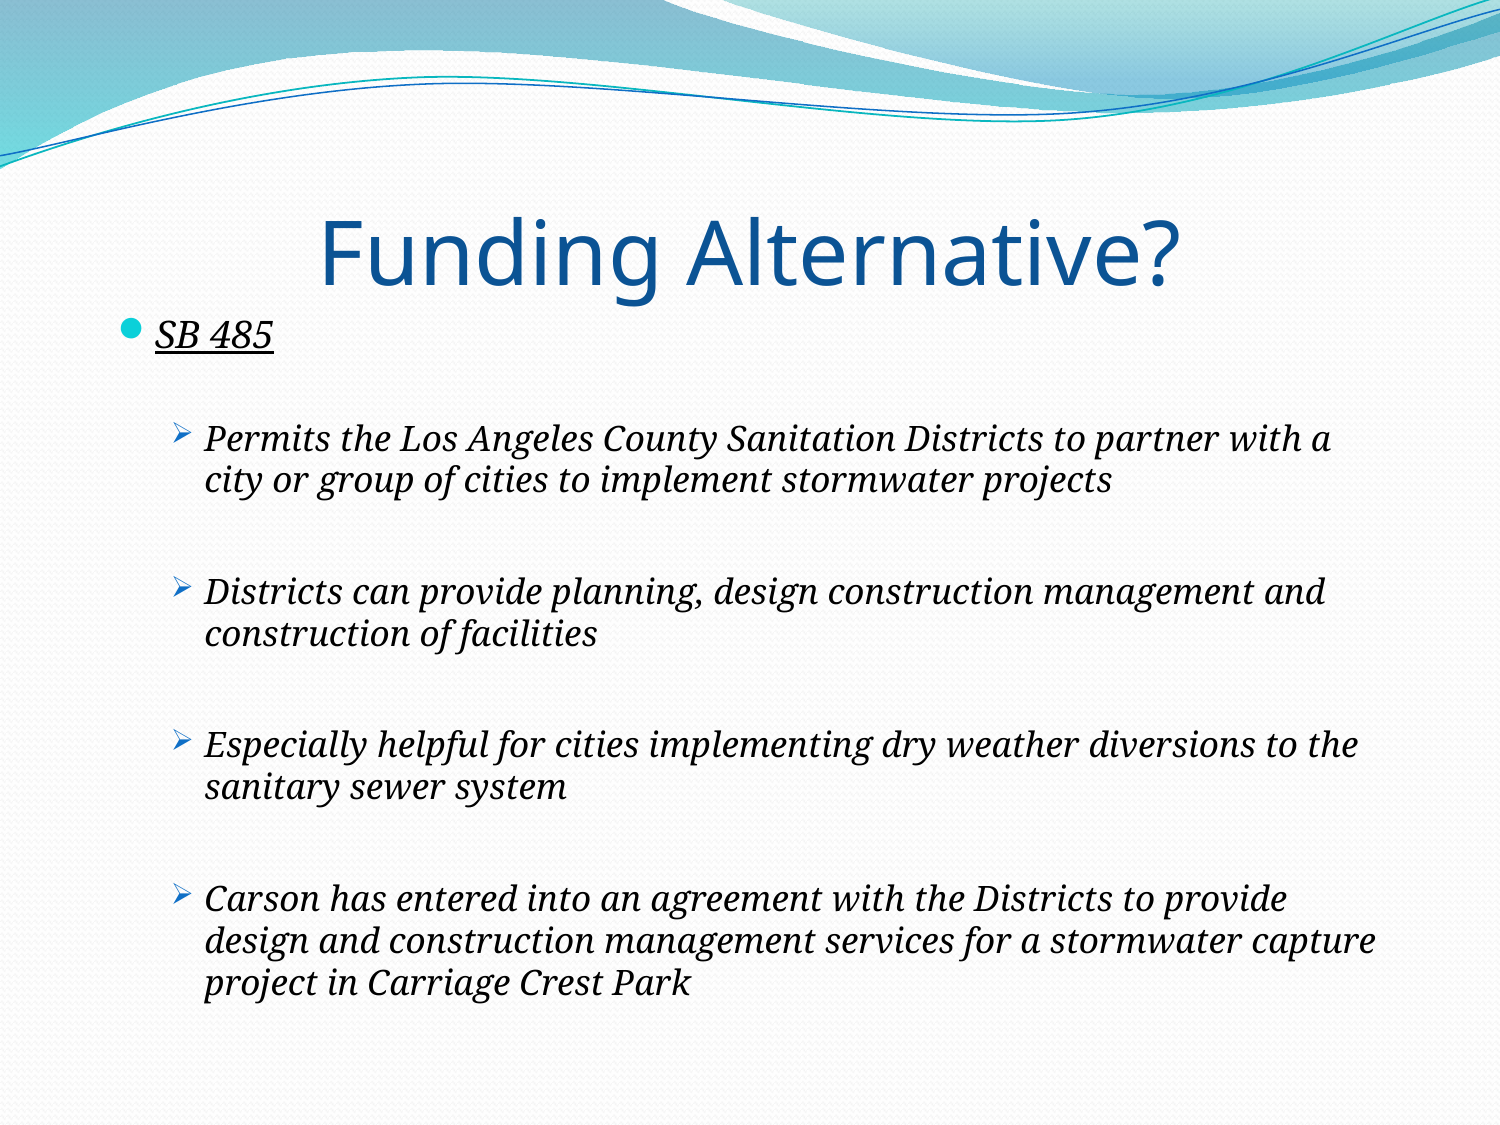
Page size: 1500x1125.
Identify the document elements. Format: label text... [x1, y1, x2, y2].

title Funding Alternative? [75, 115, 1425, 303]
list SB 485 Permits the Los Angeles County Sanitation Districts to partner with a city or group of cities to implement stormwater projects Districts can provide planning, design construction management and construction of facilities Especially helpful for cities implementing dry weather diversions to the sanitary sewer system Carson has entered into an agreement with the Districts to provide design and construction management services for a stormwater capture project in Carriage Crest Park [103, 249, 1397, 1012]
